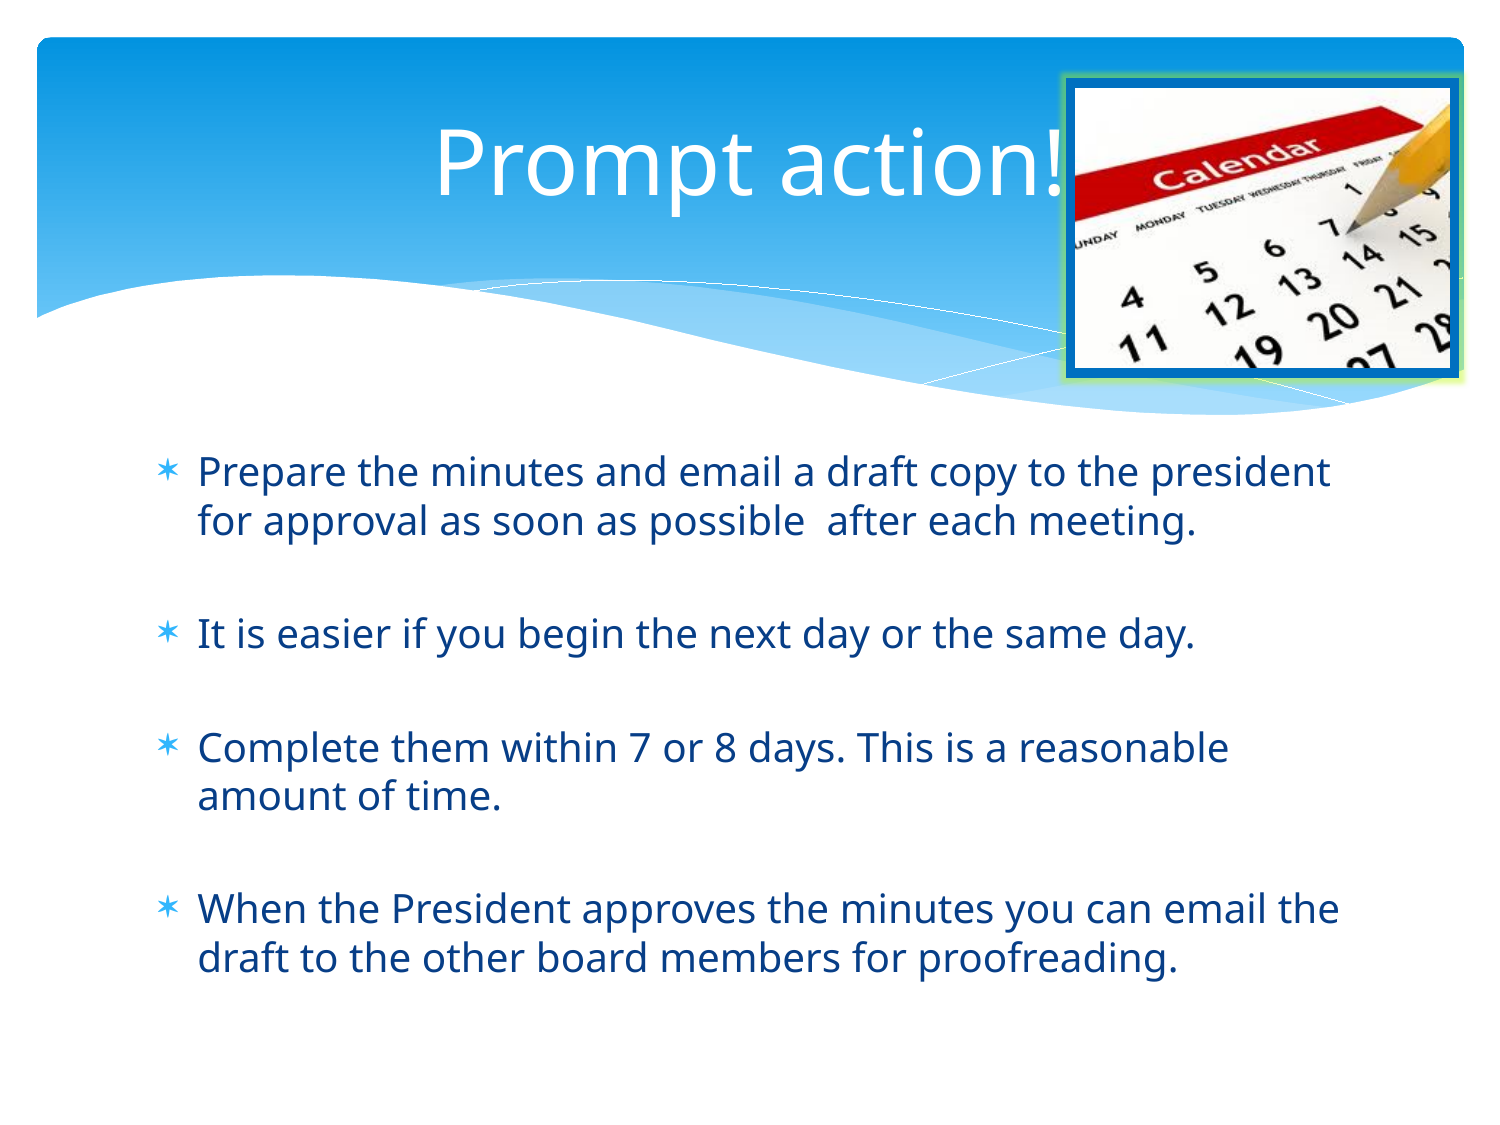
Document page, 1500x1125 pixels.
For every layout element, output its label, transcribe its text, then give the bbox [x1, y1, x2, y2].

picture [1074, 87, 1451, 369]
title Prompt action! [75, 55, 1425, 261]
list Prepare the minutes and email a draft copy to the president for approval as soon as possible after each meeting. It is easier if you begin the next day or the same day. Complete them within 7 or 8 days. This is a reasonable amount of time. When the President approves the minutes you can email the draft to the other board members for proofreading. [143, 438, 1359, 1005]
